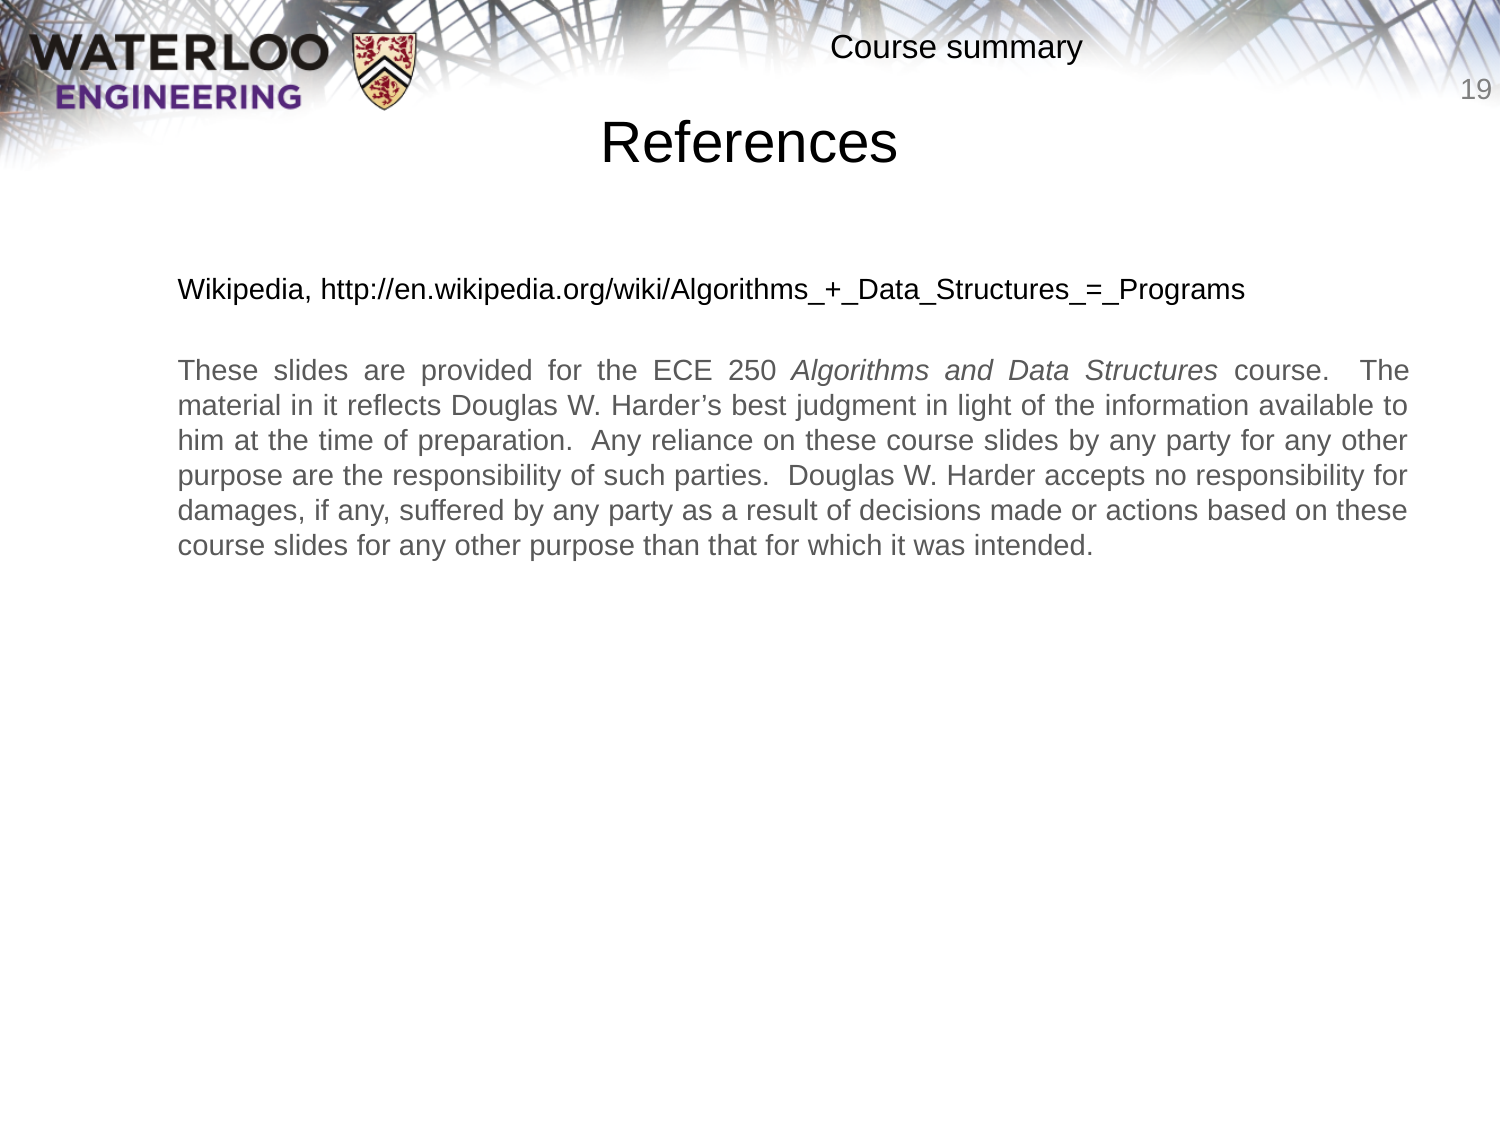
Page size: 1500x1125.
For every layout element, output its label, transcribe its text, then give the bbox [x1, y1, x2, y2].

title References [74, 44, 1426, 233]
picture [0, 0, 1500, 1125]
list Wikipedia, http://en.wikipedia.org/wiki/Algorithms_+_Data_Structures_=_Programs These slides are provided for the ECE 250 Algorithms and Data Structures course. The material in it reflects Douglas W. Harder’s best judgment in light of the information available to him at the time of preparation. Any reliance on these course slides by any party for any other purpose are the responsibility of such parties. Douglas W. Harder accepts no responsibility for damages, if any, suffered by any party as a result of decisions made or actions based on these course slides for any other purpose than that for which it was intended. [74, 262, 1426, 1006]
